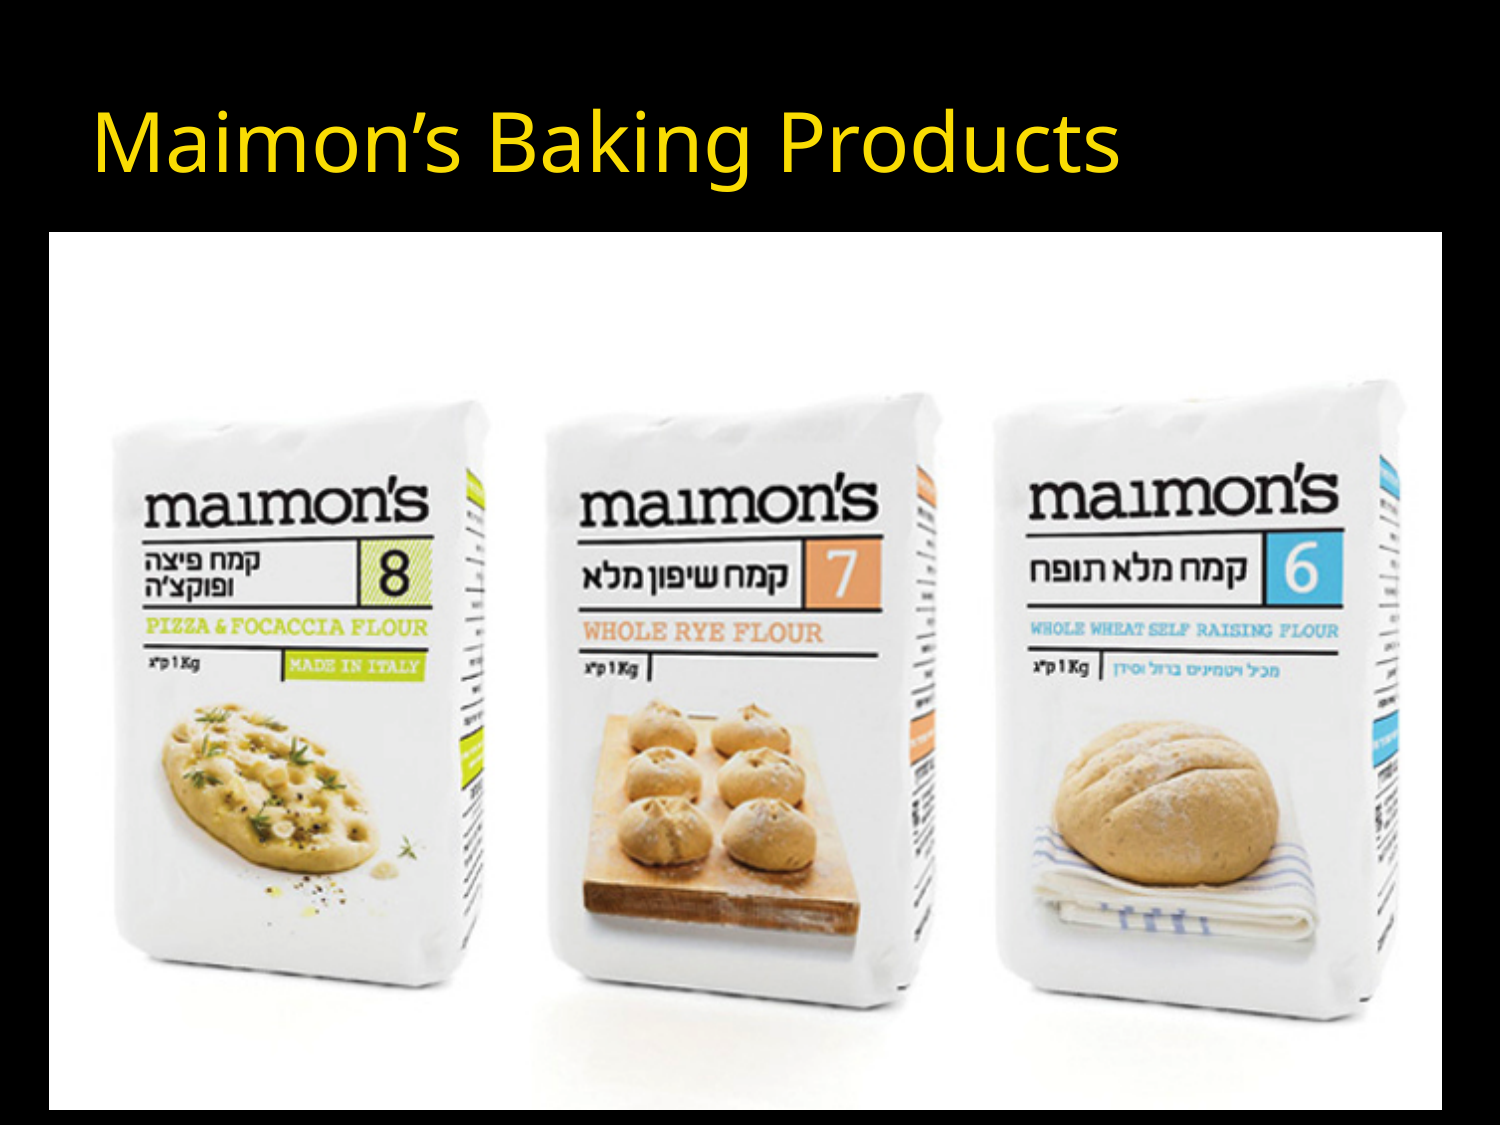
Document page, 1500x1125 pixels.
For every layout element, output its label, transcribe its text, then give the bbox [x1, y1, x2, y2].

picture [49, 232, 1442, 1110]
title Maimon’s Baking Products [75, 45, 1425, 230]
